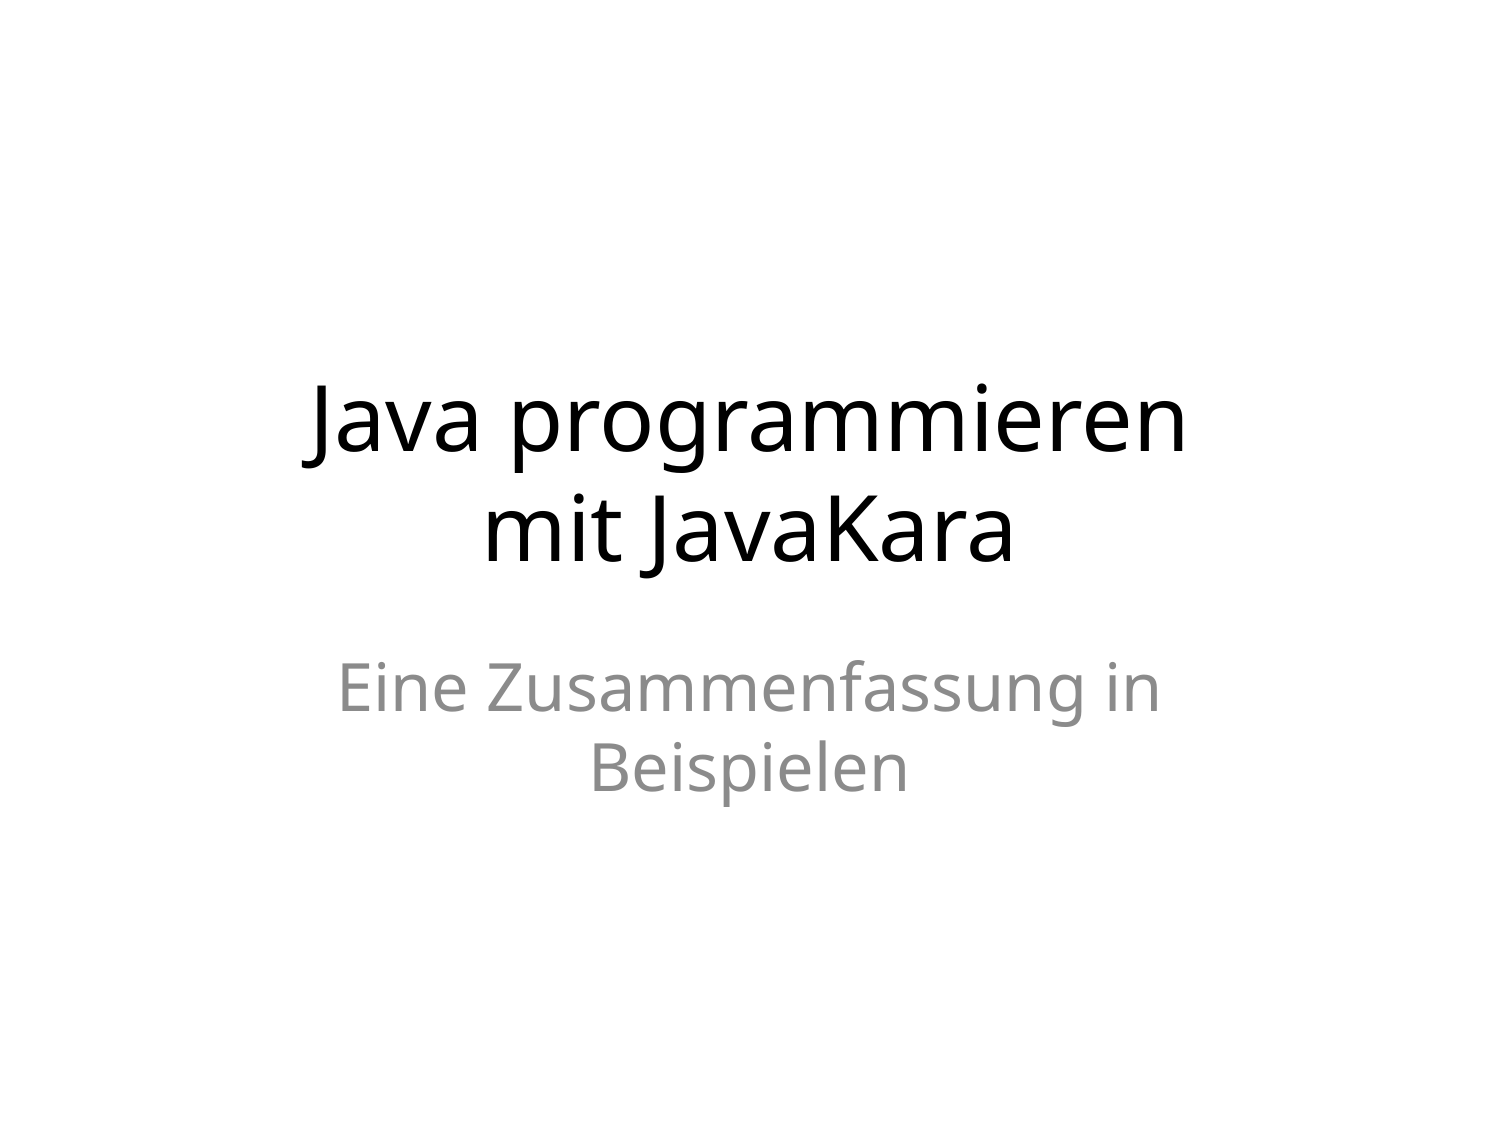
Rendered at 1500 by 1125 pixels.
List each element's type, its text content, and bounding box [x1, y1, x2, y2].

title Java programmieren mit JavaKara [112, 349, 1388, 591]
subtitle Eine Zusammenfassung in Beispielen [225, 637, 1275, 925]
